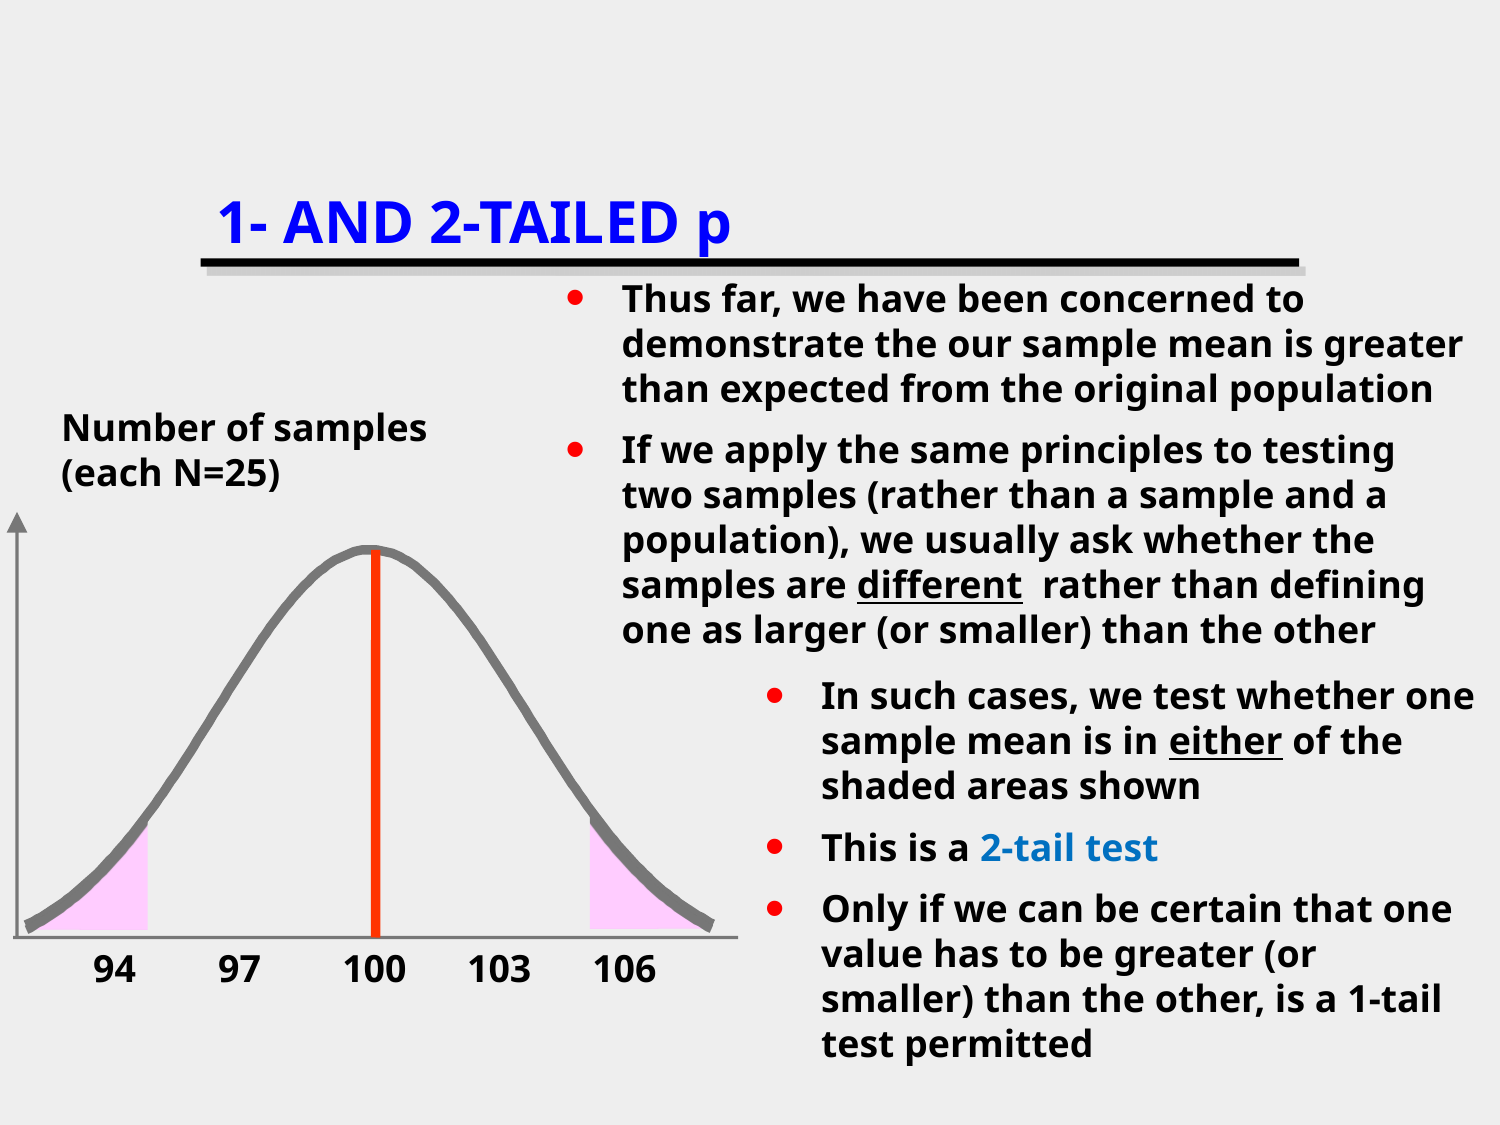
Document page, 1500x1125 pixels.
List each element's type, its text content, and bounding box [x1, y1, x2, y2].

picture [24, 550, 148, 935]
text_box Thus far, we have been concerned to demonstrate the our sample mean is greater than expected from the original population If we apply the same principles to testing two samples (rather than a sample and a population), we usually ask whether the samples are different rather than defining one as larger (or smaller) than the other [550, 267, 1483, 659]
text_box 100 [327, 937, 422, 998]
text_box In such cases, we test whether one sample mean is in either of the shaded areas shown This is a 2-tail test Only if we can be certain that one value has to be greater (or smaller) than the other, is a 1-tail test permitted [750, 664, 1495, 1073]
text_box 94 [78, 938, 152, 998]
text_box 97 [203, 937, 276, 998]
text_box [6, 511, 28, 938]
title 1- AND 2-TAILED p [201, 162, 1299, 263]
text_box [376, 549, 584, 925]
text_box [152, 549, 375, 925]
text_box Number of samples (each N=25) [46, 397, 443, 502]
picture [589, 549, 714, 935]
text_box 103 [452, 937, 547, 998]
text_box 106 [577, 937, 672, 998]
